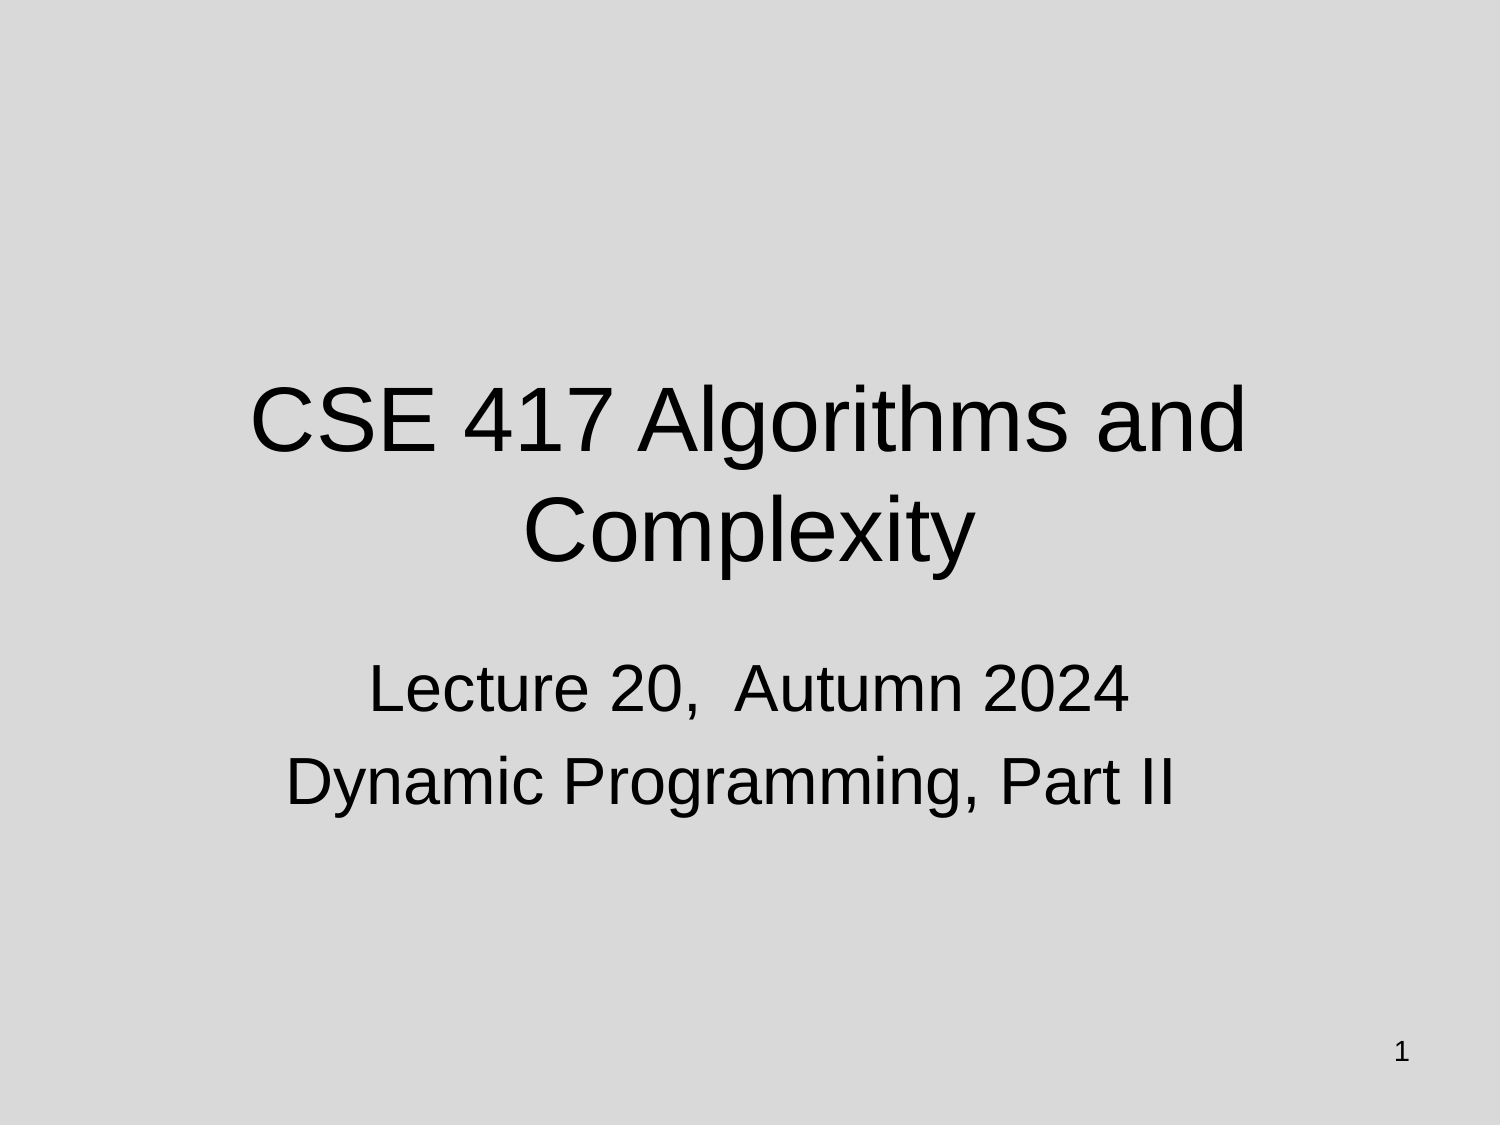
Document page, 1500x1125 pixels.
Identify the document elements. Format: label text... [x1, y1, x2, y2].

title CSE 417 Algorithms and Complexity [112, 349, 1388, 591]
slide_number 1 [1074, 1024, 1426, 1103]
subtitle Lecture 20, Autumn 2024 Dynamic Programming, Part II [225, 637, 1275, 925]
